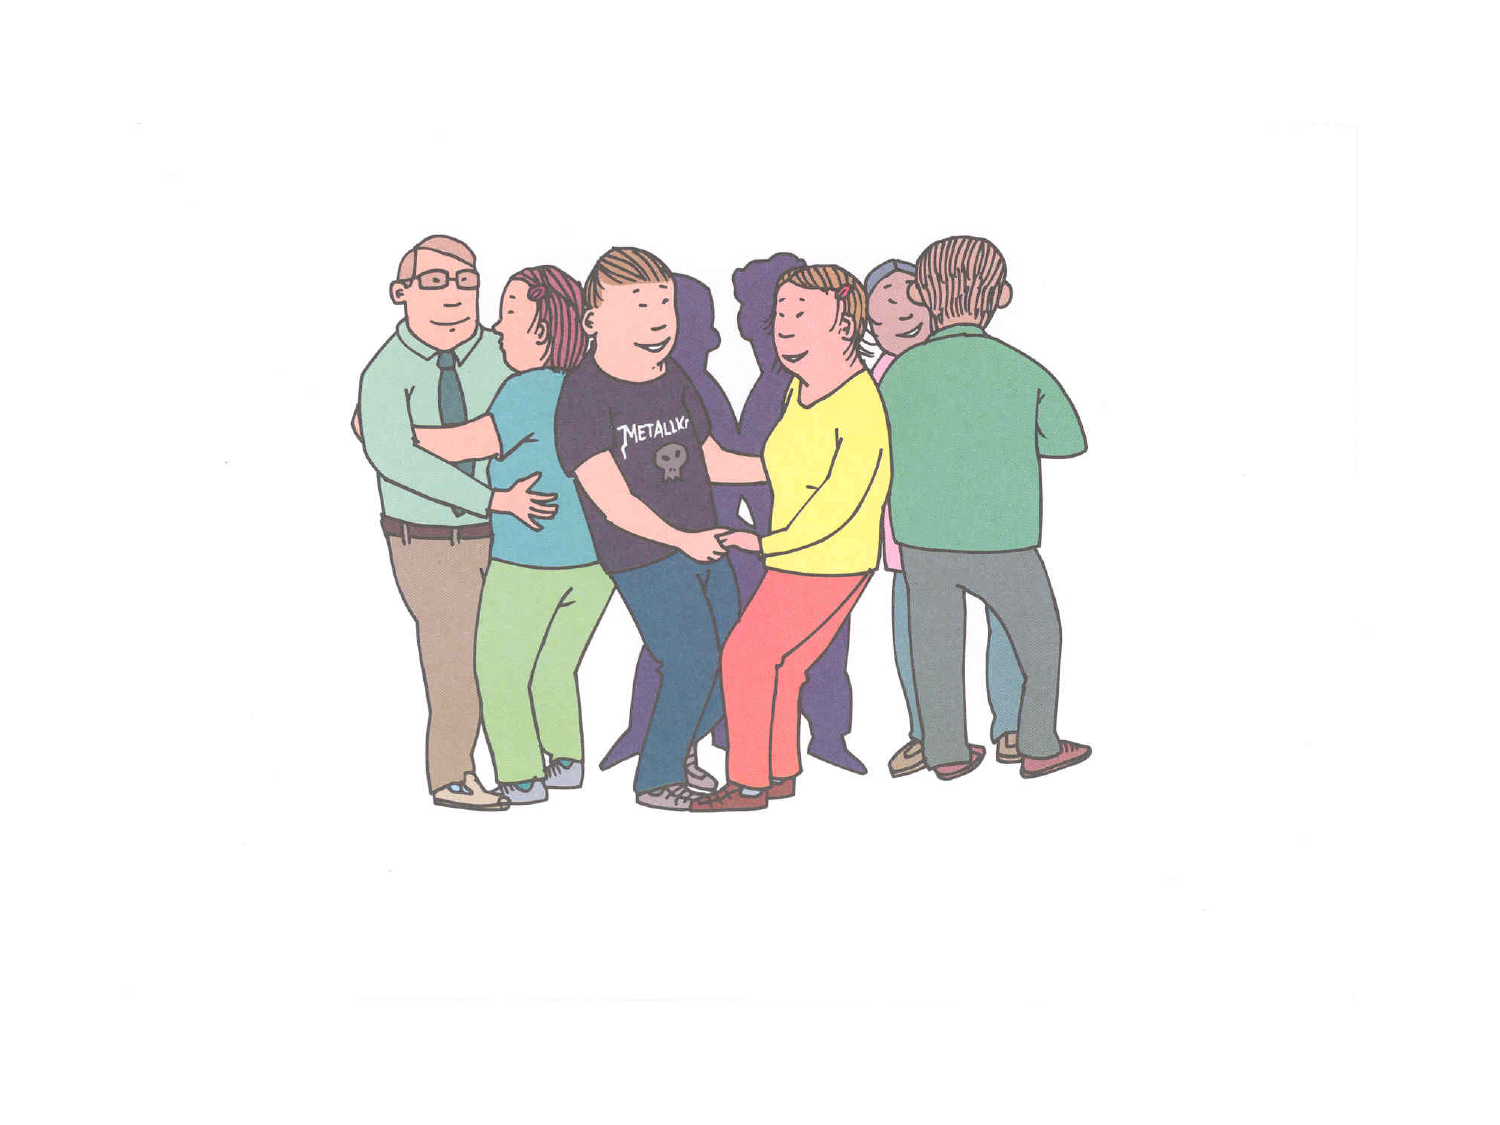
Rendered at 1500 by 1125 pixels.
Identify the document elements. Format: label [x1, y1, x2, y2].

picture [115, 123, 1384, 1002]
